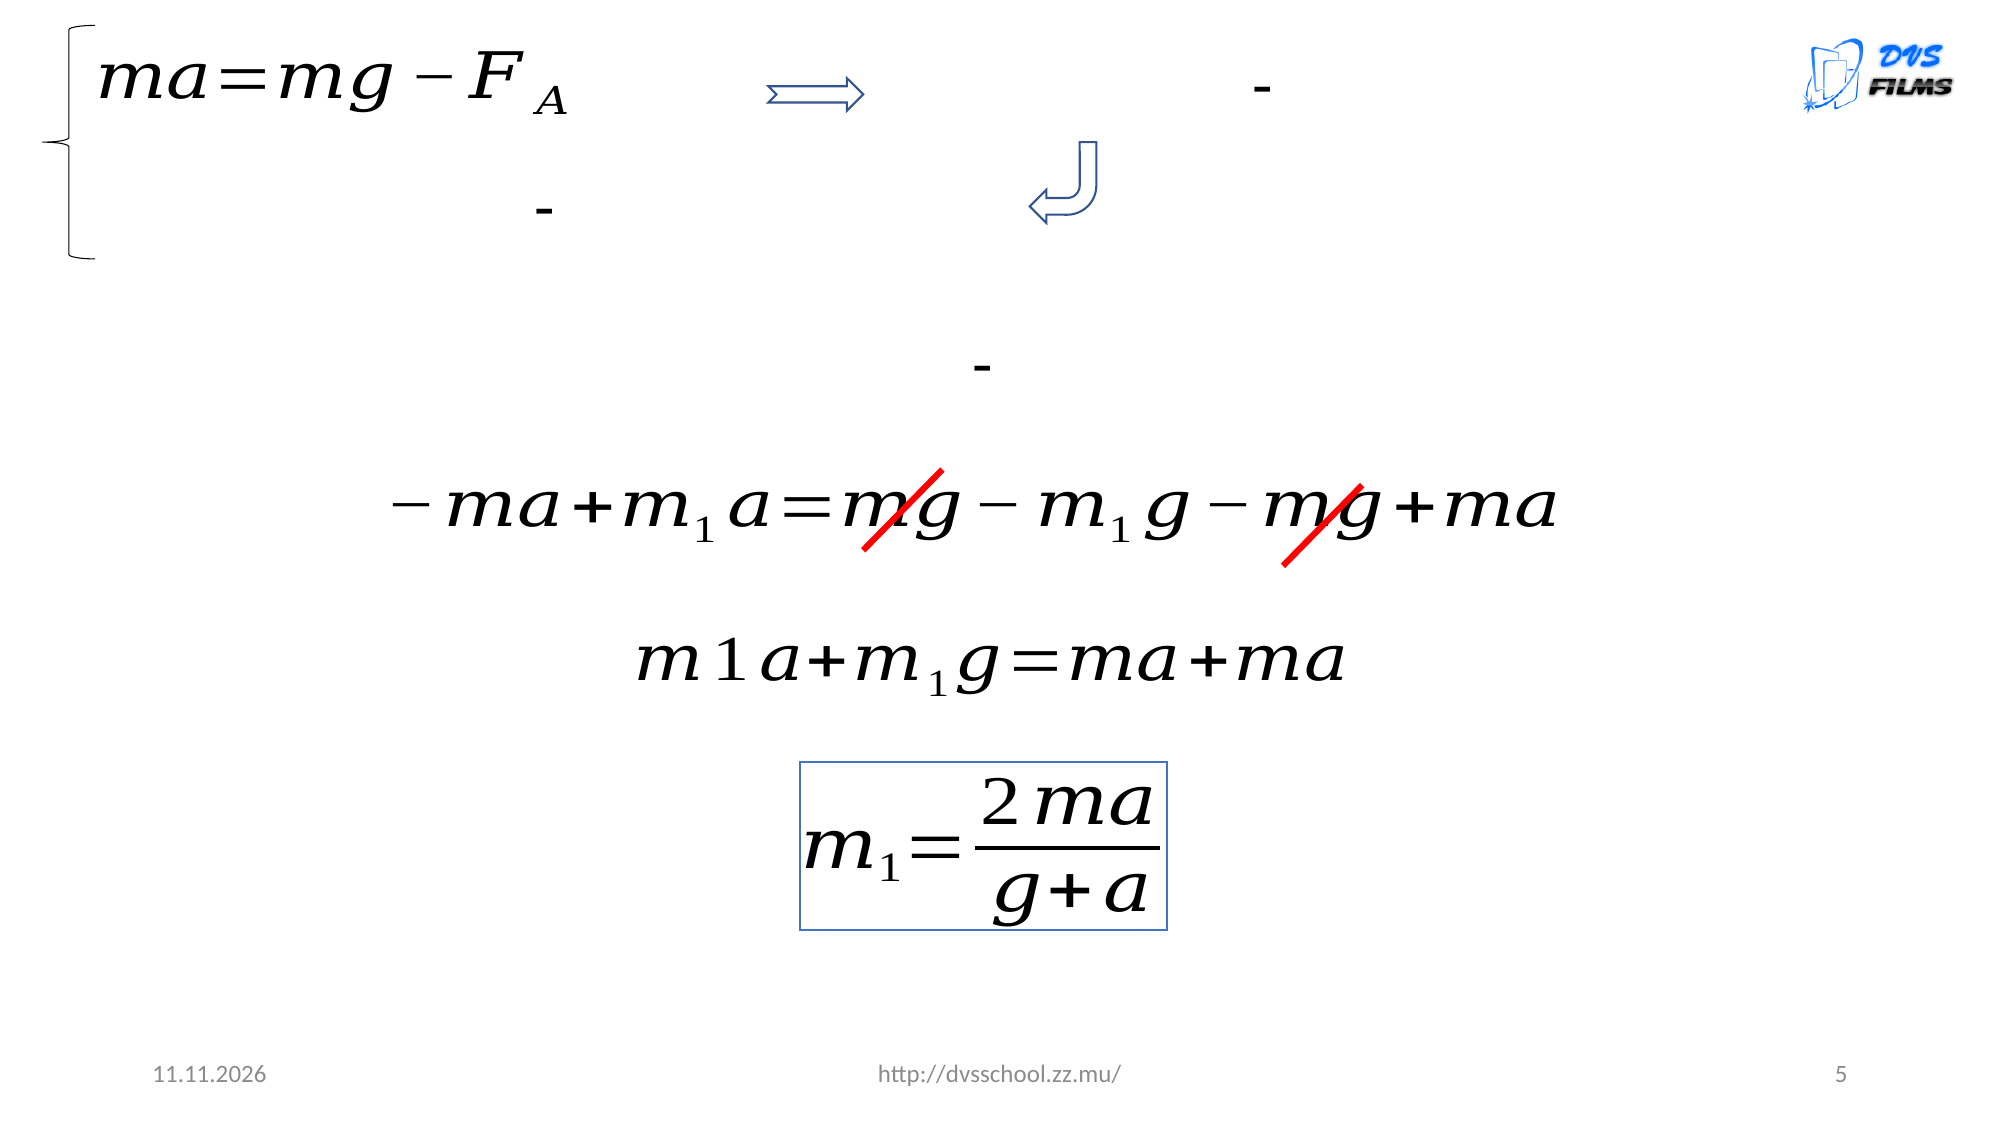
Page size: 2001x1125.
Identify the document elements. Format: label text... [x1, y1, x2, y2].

text_box [765, 75, 865, 114]
footer http://dvsschool.zz.mu/ [662, 1042, 1338, 1103]
text_box [1028, 141, 1098, 226]
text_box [1282, 484, 1363, 566]
text_box [42, 24, 96, 260]
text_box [863, 469, 943, 551]
picture [1800, 36, 1959, 114]
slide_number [137, 1042, 588, 1103]
slide_number 5 [1412, 1042, 1863, 1103]
